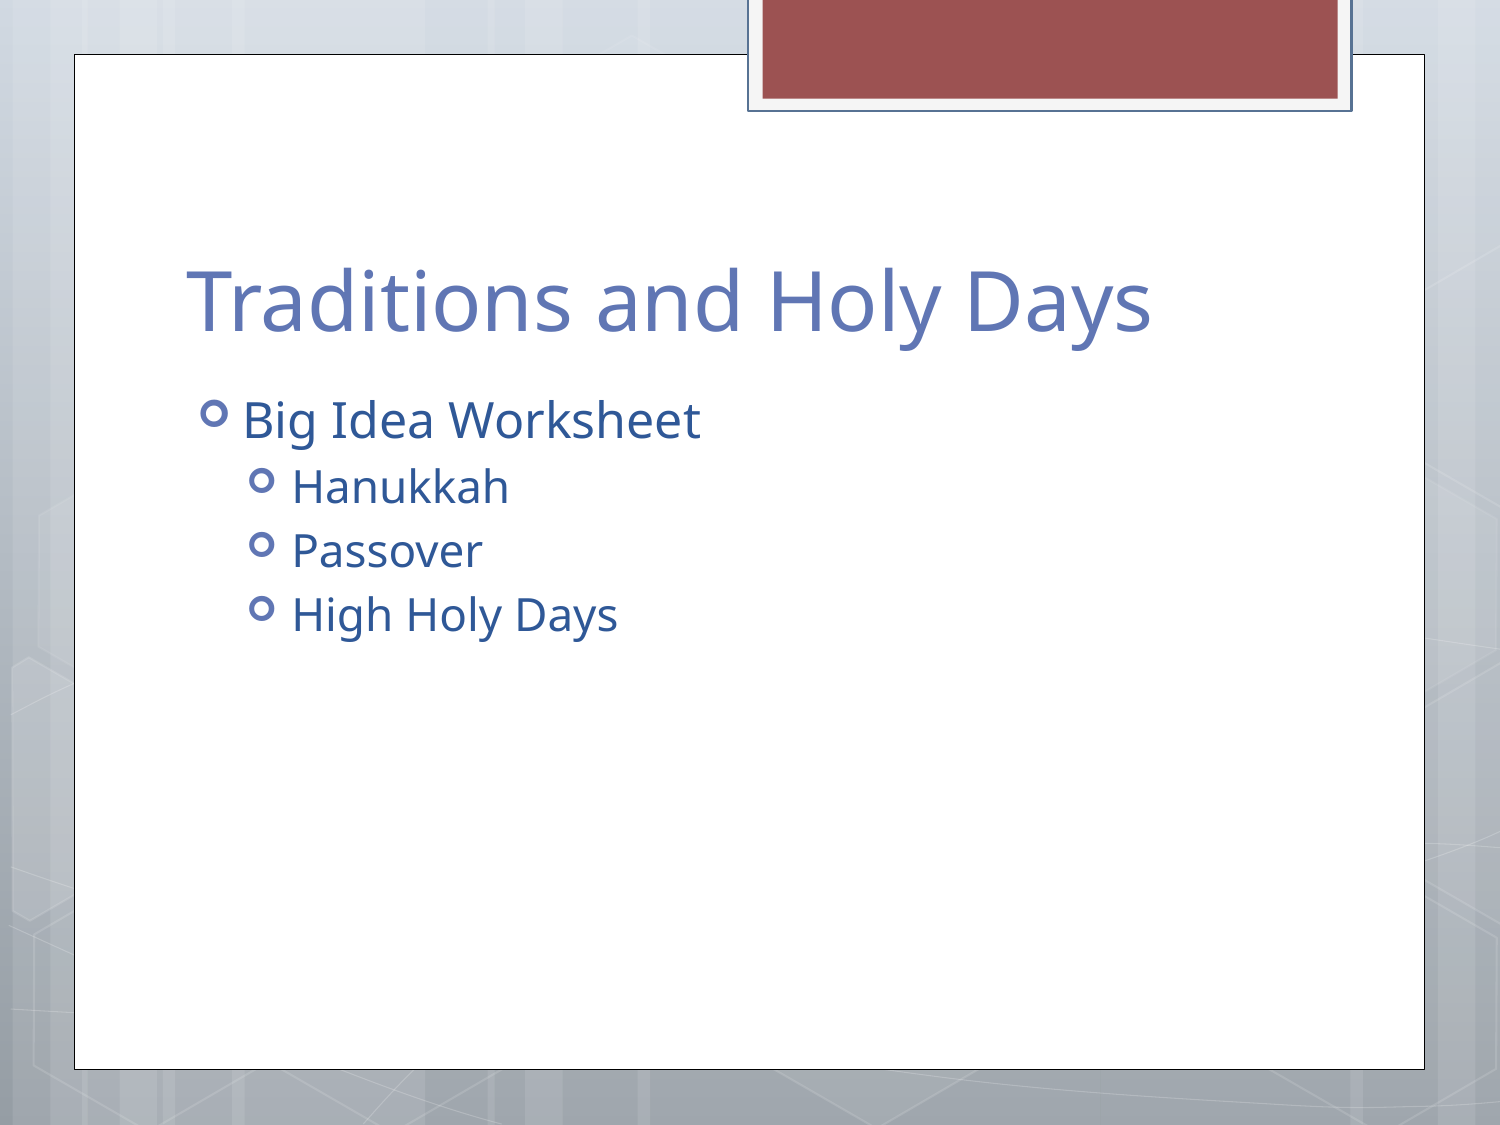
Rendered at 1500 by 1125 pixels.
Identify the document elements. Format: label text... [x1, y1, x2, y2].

title Traditions and Holy Days [171, 168, 1324, 357]
list Big Idea Worksheet Hanukkah Passover High Holy Days [171, 381, 1283, 957]
